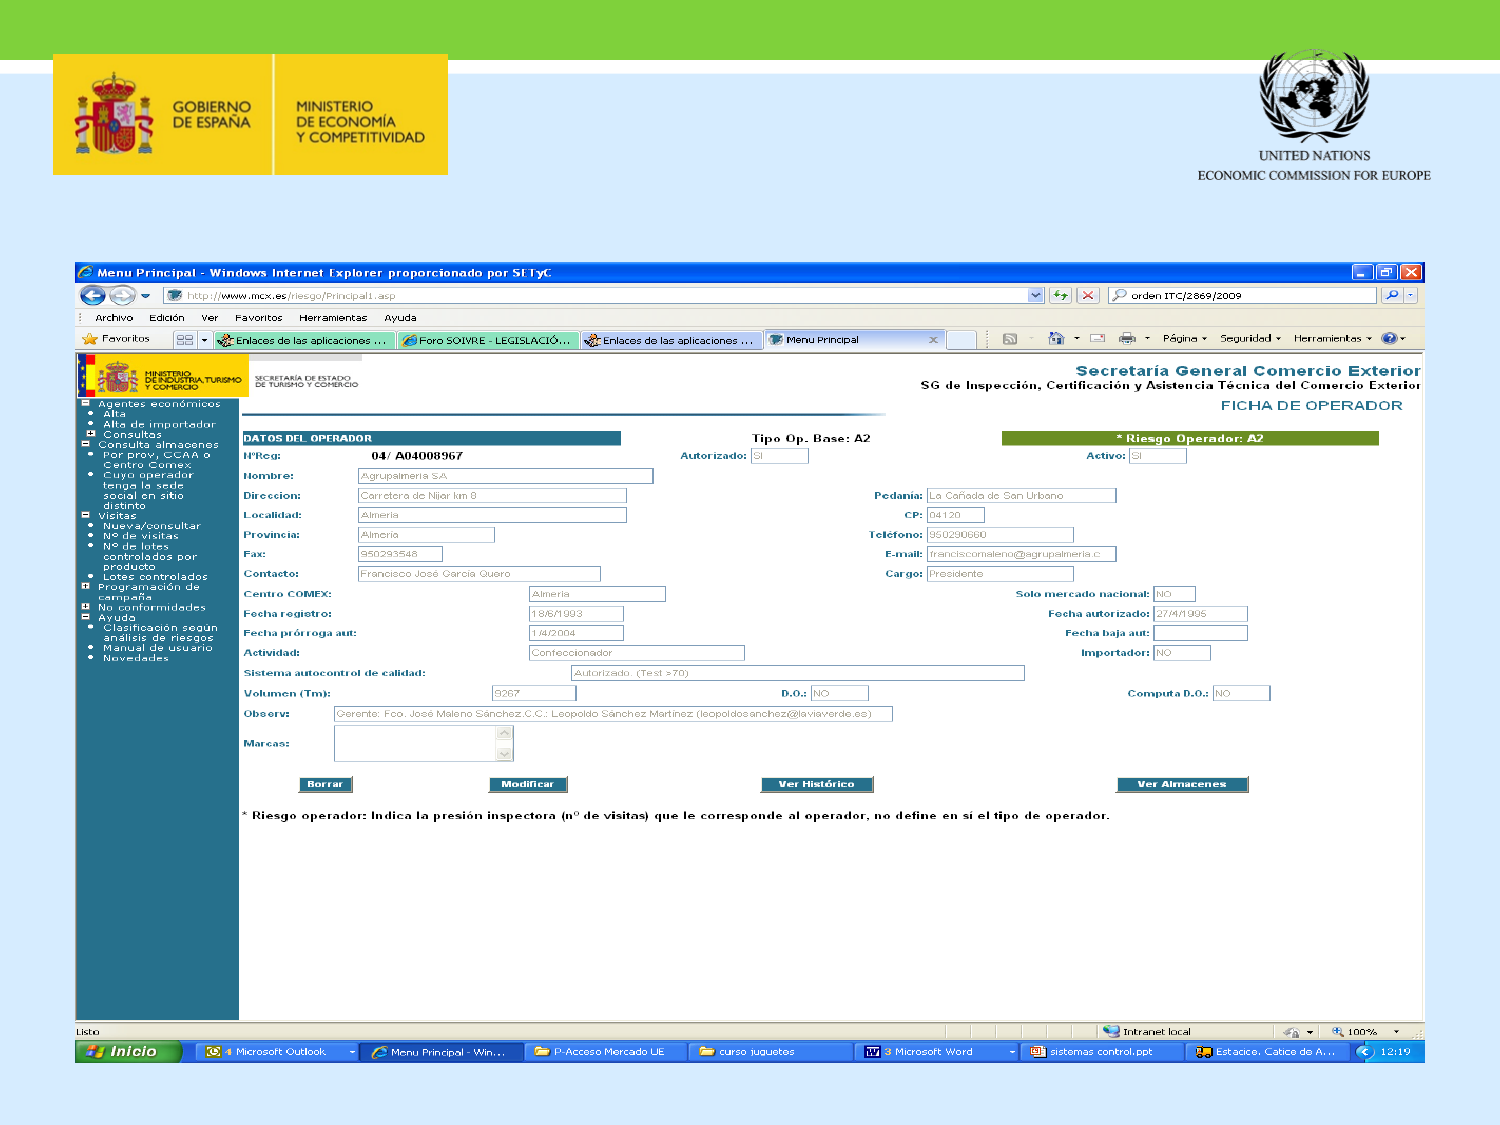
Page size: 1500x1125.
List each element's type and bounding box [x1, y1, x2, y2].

picture [52, 54, 448, 175]
list [74, 262, 1426, 1063]
picture [1198, 48, 1432, 181]
